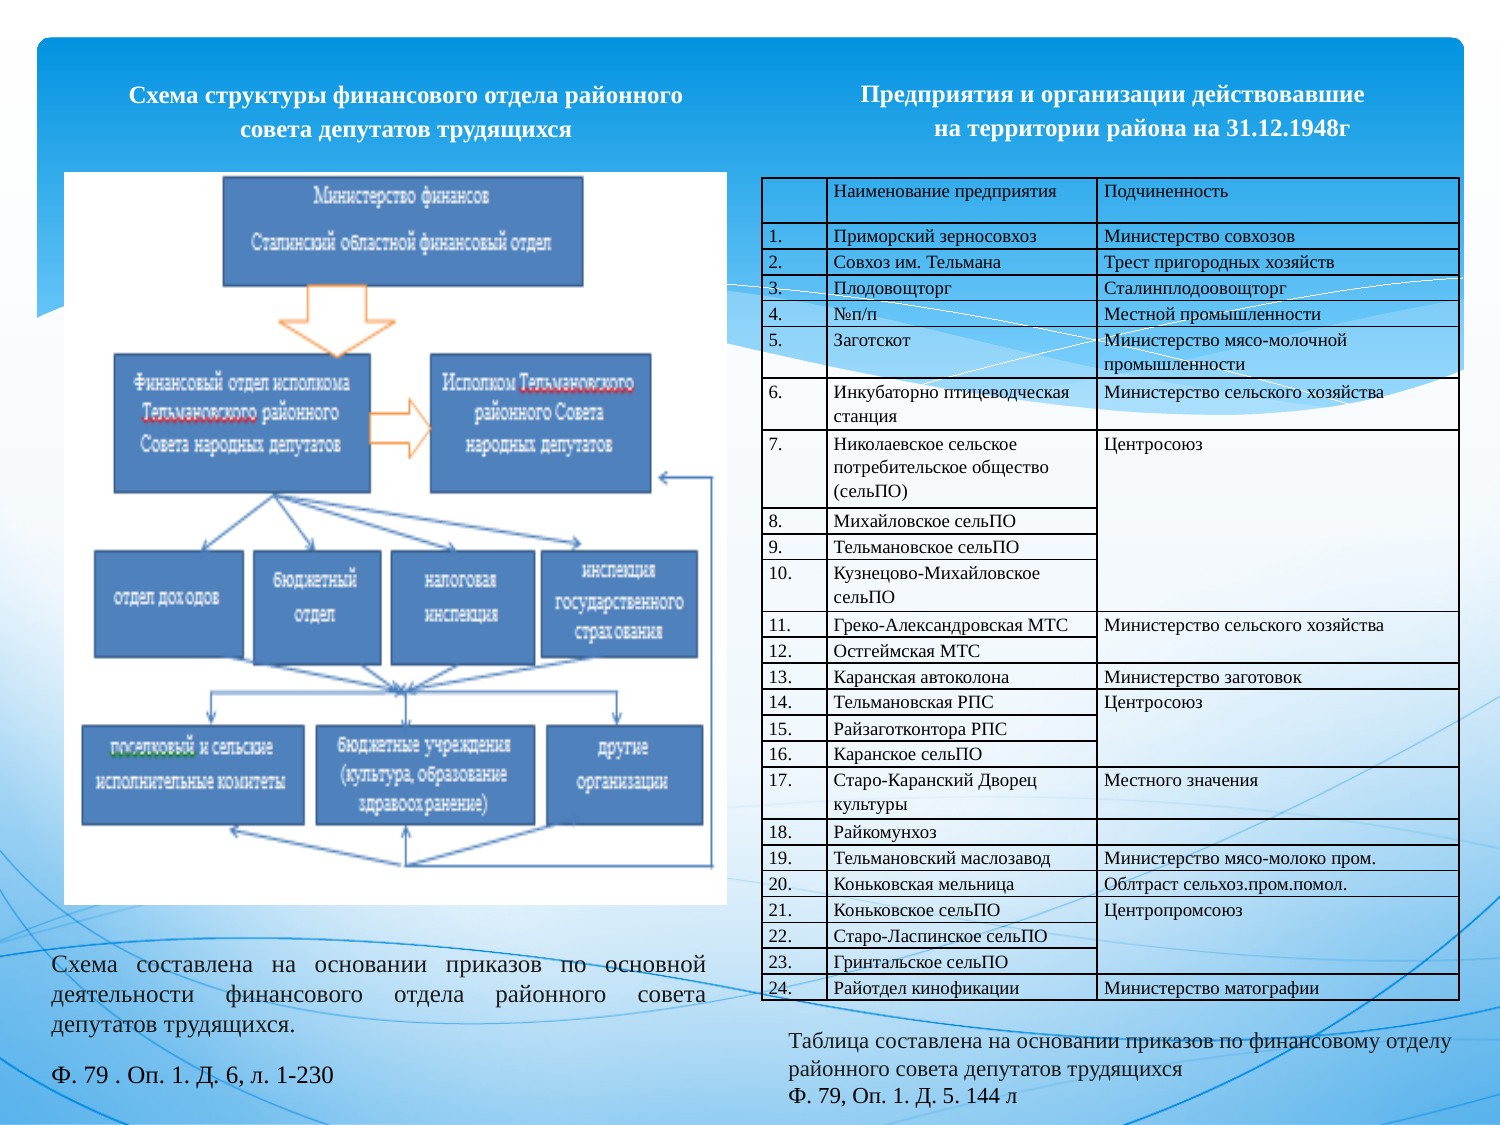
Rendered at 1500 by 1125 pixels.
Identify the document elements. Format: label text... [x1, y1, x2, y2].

table_cell Министерство мясо-молочной промышленности [1098, 327, 1458, 377]
table_cell 20. [763, 871, 826, 896]
picture [64, 172, 727, 906]
table_cell 2. [763, 250, 826, 274]
table_cell Николаевское сельское потребительское общество (сельПО) [828, 431, 1096, 507]
table_cell 18. [763, 820, 826, 844]
table_cell 19. [763, 846, 826, 870]
table_cell Райотдел кинофикации [828, 975, 1096, 999]
table_cell 24. [763, 975, 826, 999]
table_cell Местного значения [1098, 768, 1458, 818]
table_cell Тельмановская РПС [828, 690, 1096, 714]
table_header Наименование предприятия [828, 179, 1096, 222]
table_cell Облтраст сельхоз.пром.помол. [1098, 871, 1458, 896]
list Схема структуры финансового отдела районного совета депутатов трудящихся [75, 66, 738, 929]
table_cell Коньковское сельПО [828, 897, 1096, 922]
table_cell 5. [763, 327, 826, 377]
table_cell 15. [763, 716, 826, 740]
table_cell Райкомунхоз [828, 820, 1096, 844]
table_cell Центропромсоюз [1098, 897, 1458, 973]
table_cell Старо-Каранский Дворец культуры [828, 768, 1096, 818]
table_cell Старо-Ласпинское сельПО [828, 923, 1096, 947]
table_cell Остгеймская МТС [828, 638, 1096, 662]
table_cell Михайловское сельПО [828, 509, 1096, 533]
table_header Подчиненность [1098, 179, 1458, 222]
table_cell 21. [763, 897, 826, 922]
table_cell Трест пригородных хозяйств [1098, 250, 1458, 274]
table_cell Инкубаторно птицеводческая станция [828, 379, 1096, 429]
table_cell 4. [763, 301, 826, 326]
table_cell 23. [763, 949, 826, 973]
text_box Таблица составлена на основании приказов по финансовому отделу районного совета депутатов трудящихся Ф. 79, Оп. 1. Д. 5. 144 л [773, 1018, 1480, 1116]
table_cell Министерство совхозов [1098, 224, 1458, 248]
table_cell Райзаготконтора РПС [828, 716, 1096, 740]
table_cell Министерство сельского хозяйства [1098, 612, 1458, 662]
table_cell 3. [763, 276, 826, 300]
table_cell Местной промышленности [1098, 301, 1458, 326]
table_cell Центросоюз [1098, 690, 1458, 766]
table_cell Каранская автоколона [828, 664, 1096, 688]
table_cell Министерство матографии [1098, 975, 1458, 999]
table_cell Министерство мясо-молоко пром. [1098, 846, 1458, 870]
table_cell Сталинплодоовощторг [1098, 276, 1458, 300]
table_cell Плодовощторг [828, 276, 1096, 300]
table_cell Греко-Александровская МТС [828, 612, 1096, 636]
table_cell Заготскот [828, 327, 1096, 377]
table_cell Тельмановский маслозавод [828, 846, 1096, 870]
table_cell 11. [763, 612, 826, 636]
table_cell 1. [763, 224, 826, 248]
table_cell [1098, 820, 1458, 844]
table_header [763, 179, 826, 222]
table_cell 16. [763, 742, 826, 766]
table_cell Министерство сельского хозяйства [1098, 379, 1458, 429]
table_cell 13. [763, 664, 826, 688]
table_cell 7. [763, 431, 826, 507]
table_cell Совхоз им. Тельмана [828, 250, 1096, 274]
table_cell Центросоюз [1098, 431, 1458, 611]
text_box Схема составлена на основании приказов по основной деятельности финансового отдела районного совета депутатов трудящихся. Ф. 79 . Оп. 1. Д. 6, л. 1-230 [36, 940, 722, 1096]
list Предприятия и организации действовавшие на территории района на 31.12.1948г [762, 54, 1425, 177]
table_cell №п/п [828, 301, 1096, 326]
table_cell 22. [763, 923, 826, 947]
table_cell Министерство заготовок [1098, 664, 1458, 688]
table_cell Гринтальское сельПО [828, 949, 1096, 973]
table_cell Приморский зерносовхоз [828, 224, 1096, 248]
table_cell Каранское сельПО [828, 742, 1096, 766]
table_cell 14. [763, 690, 826, 714]
table_cell Коньковская мельница [828, 871, 1096, 896]
table_cell 9. [763, 535, 826, 559]
table_cell 6. [763, 379, 826, 429]
table_cell 12. [763, 638, 826, 662]
table_cell 10. [763, 560, 826, 611]
table_cell 8. [763, 509, 826, 533]
table_cell Кузнецово-Михайловское сельПО [828, 560, 1096, 611]
table_cell Тельмановское сельПО [828, 535, 1096, 559]
table_cell 17. [763, 768, 826, 818]
